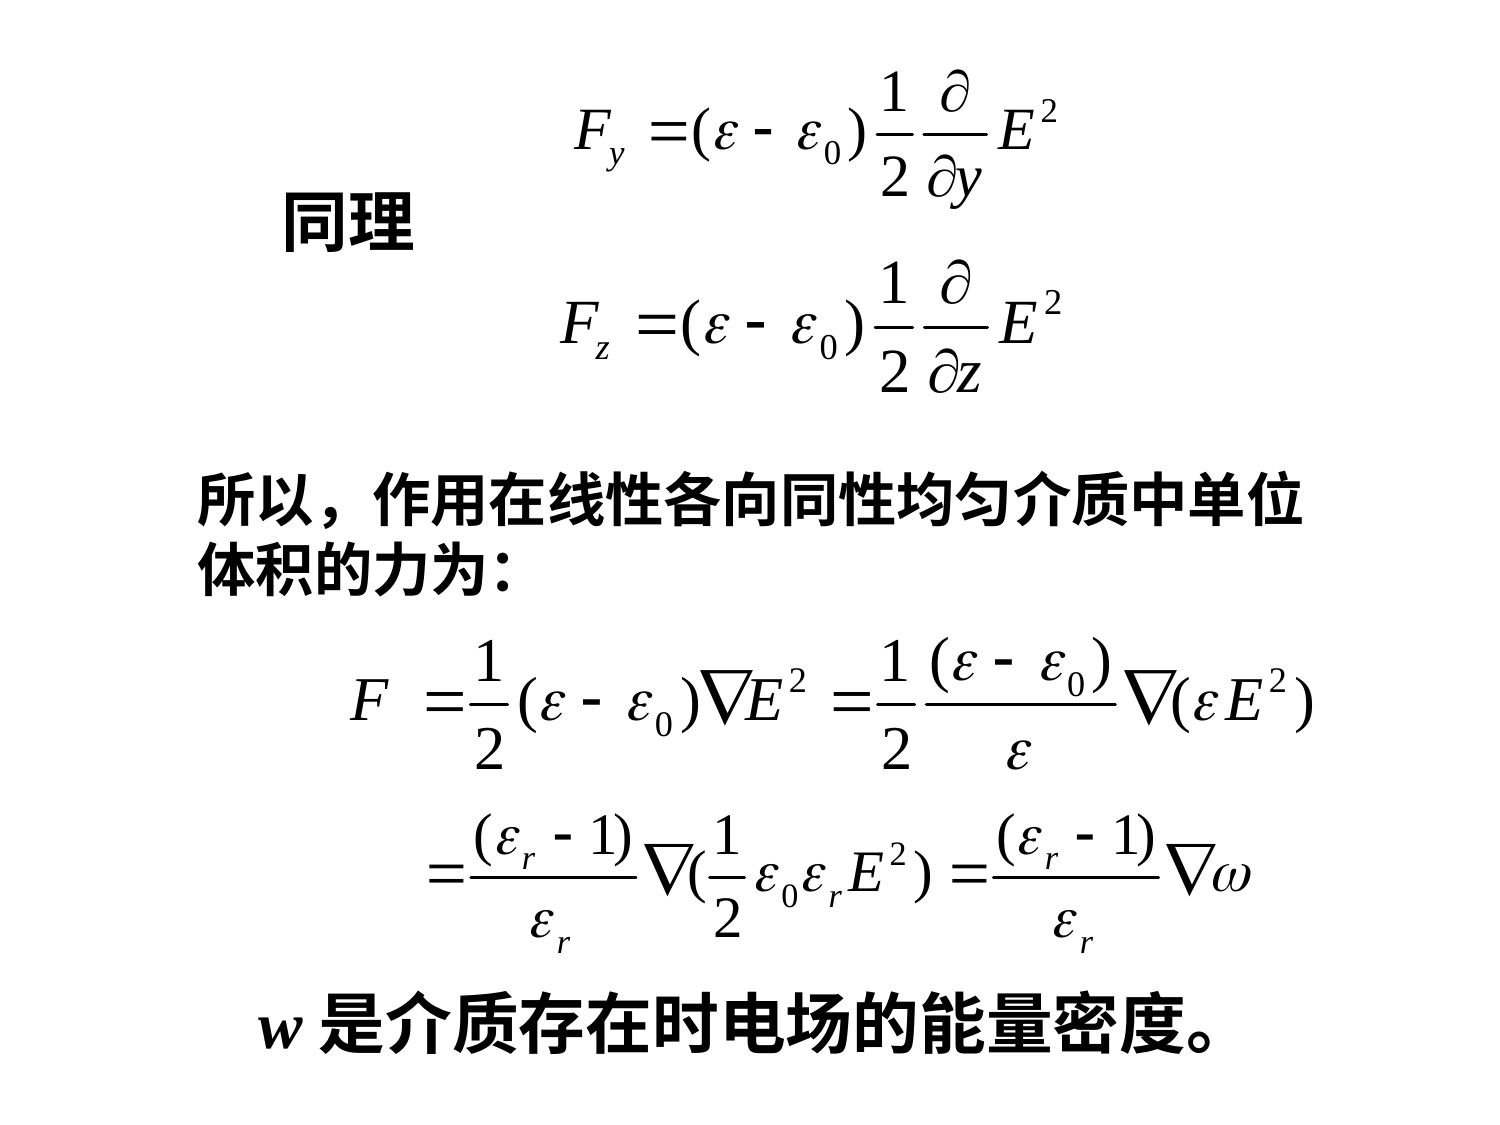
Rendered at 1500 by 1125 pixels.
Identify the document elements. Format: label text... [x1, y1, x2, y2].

text_box 同理 [266, 172, 430, 268]
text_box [548, 243, 1075, 407]
text_box w是介质存在时电场的能量密度。 [243, 974, 1269, 1070]
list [548, 54, 1070, 220]
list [324, 621, 1325, 783]
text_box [324, 798, 1263, 966]
text_box 所以，作用在线性各向同性均匀介质中单位体积的力为： [183, 456, 1320, 611]
